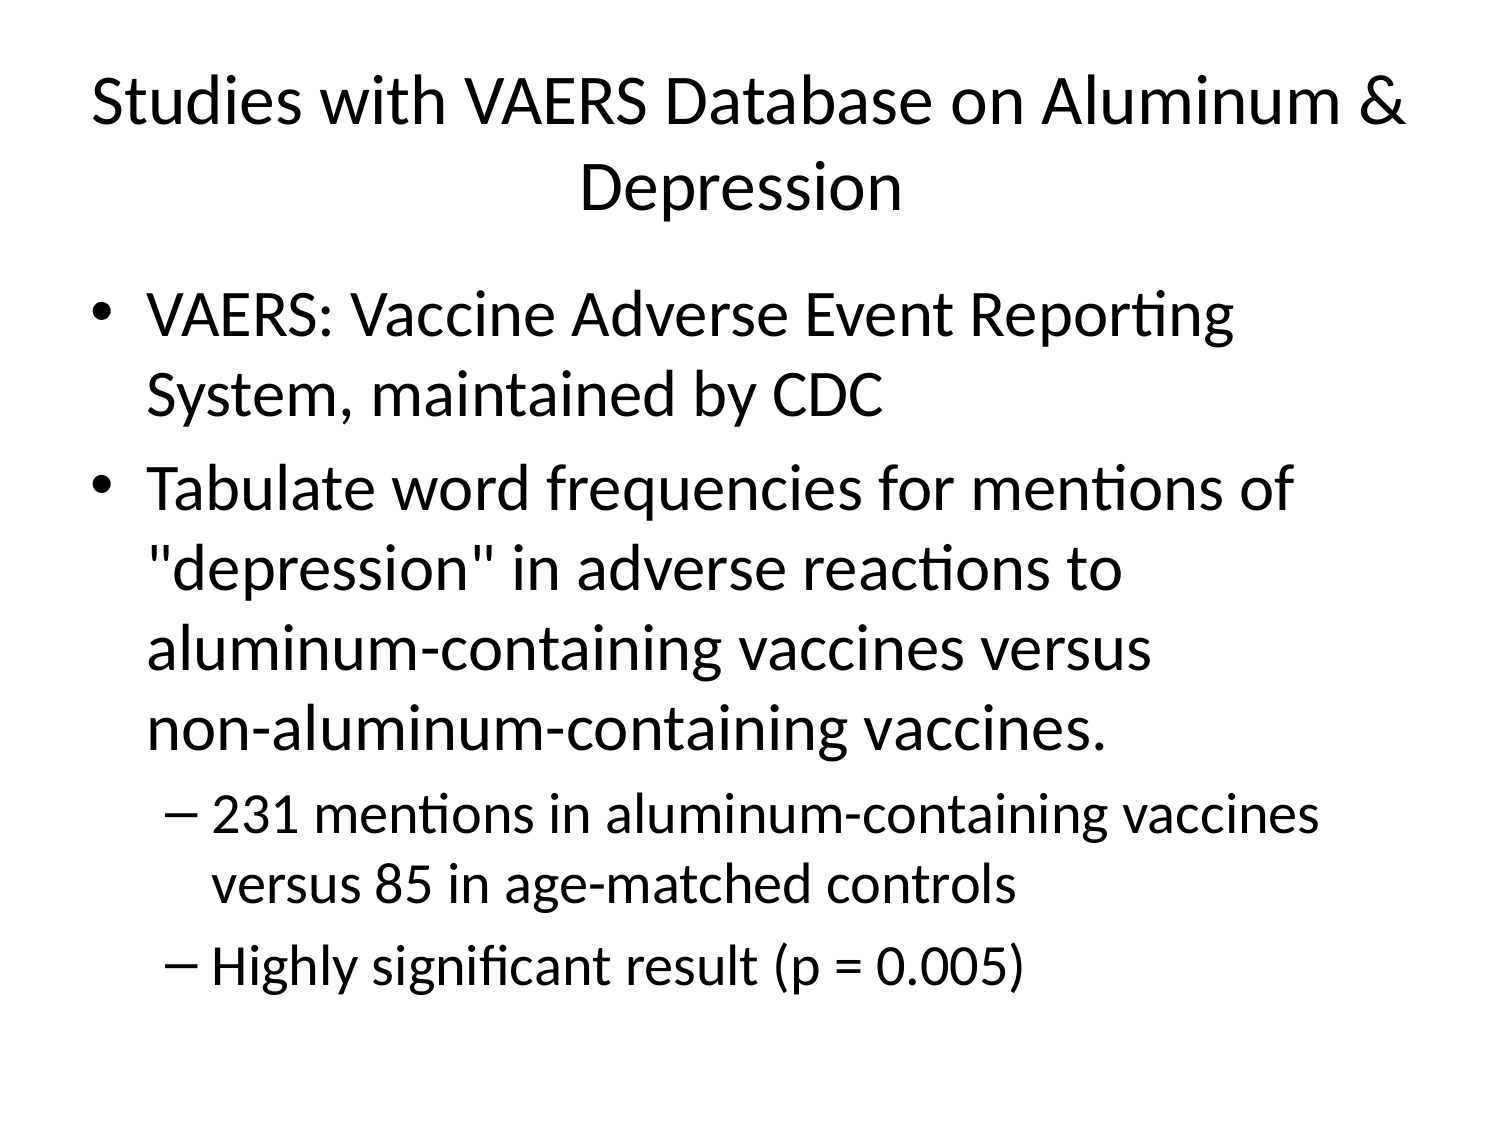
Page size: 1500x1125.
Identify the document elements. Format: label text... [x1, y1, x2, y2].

title Studies with VAERS Database on Aluminum & Depression [75, 45, 1425, 233]
list VAERS: Vaccine Adverse Event Reporting System, maintained by CDC Tabulate word frequencies for mentions of "depression" in adverse reactions to aluminum-containing vaccines versus non-aluminum-containing vaccines. 231 mentions in aluminum-containing vaccines versus 85 in age-matched controls Highly significant result (p = 0.005) [75, 262, 1425, 1005]
